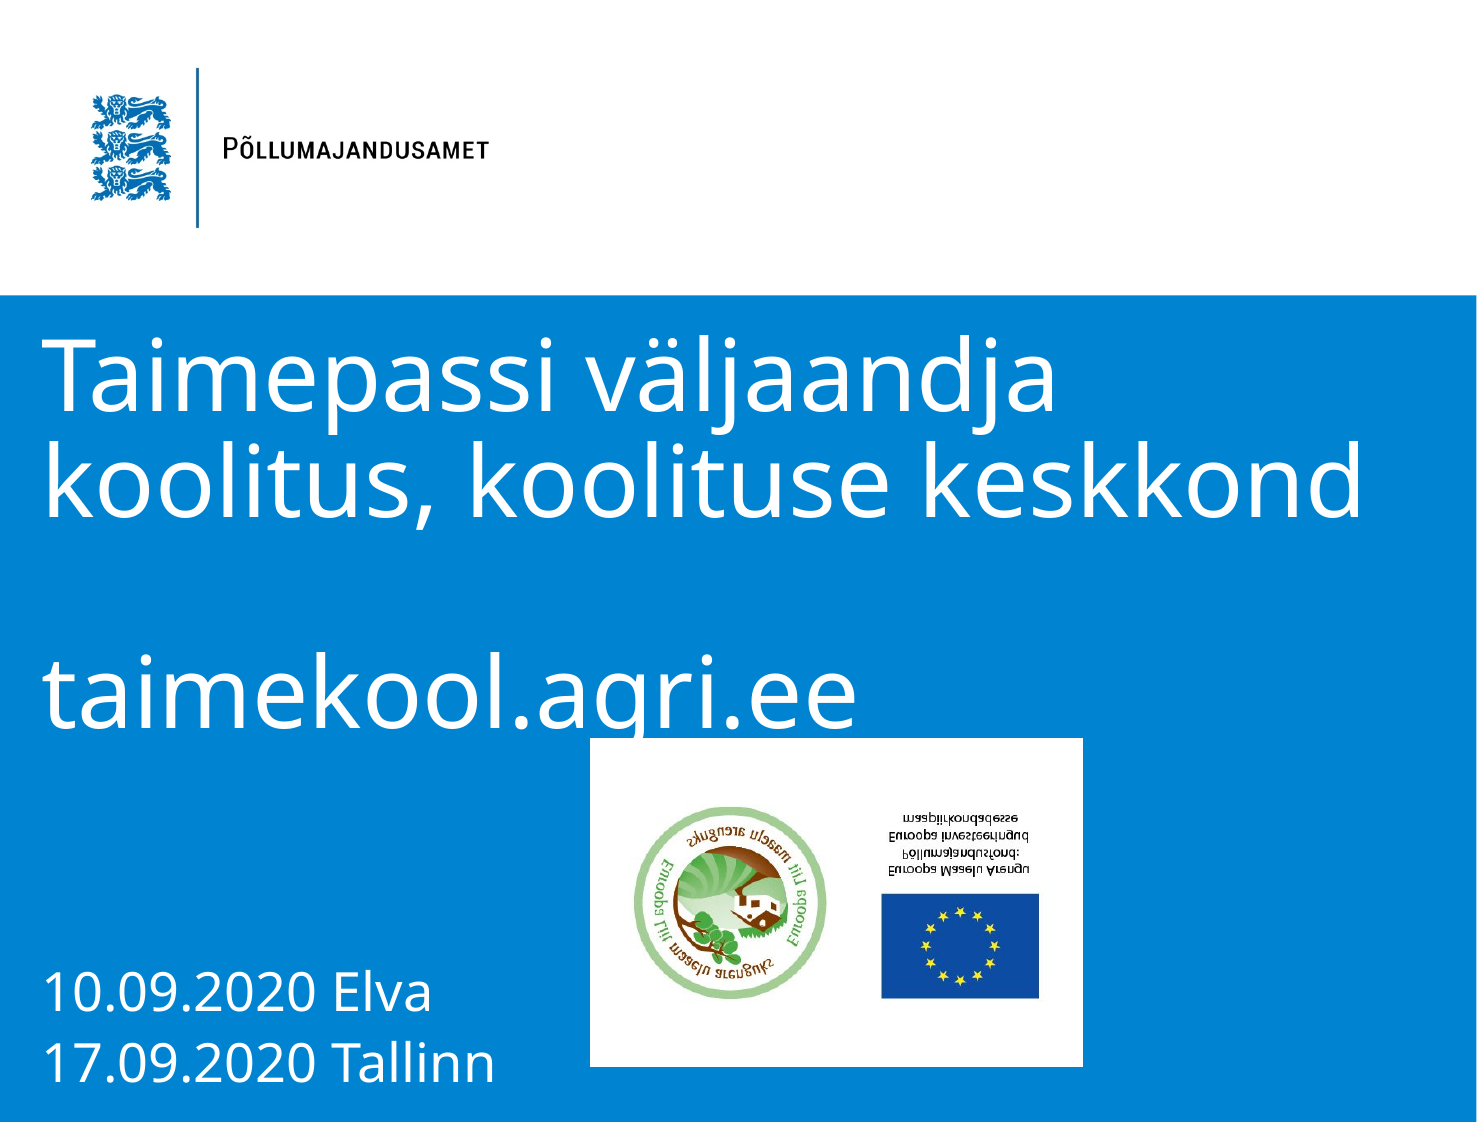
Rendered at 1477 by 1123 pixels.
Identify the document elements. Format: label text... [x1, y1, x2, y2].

title Taimepassi väljaandja koolitus, koolituse keskkond taimekool.agri.ee Lauri Urbalu [41, 312, 1447, 975]
picture [64, 41, 597, 254]
picture [590, 738, 1083, 1067]
subtitle 10.09.2020 Elva 17.09.2020 Tallinn [41, 975, 1223, 1093]
